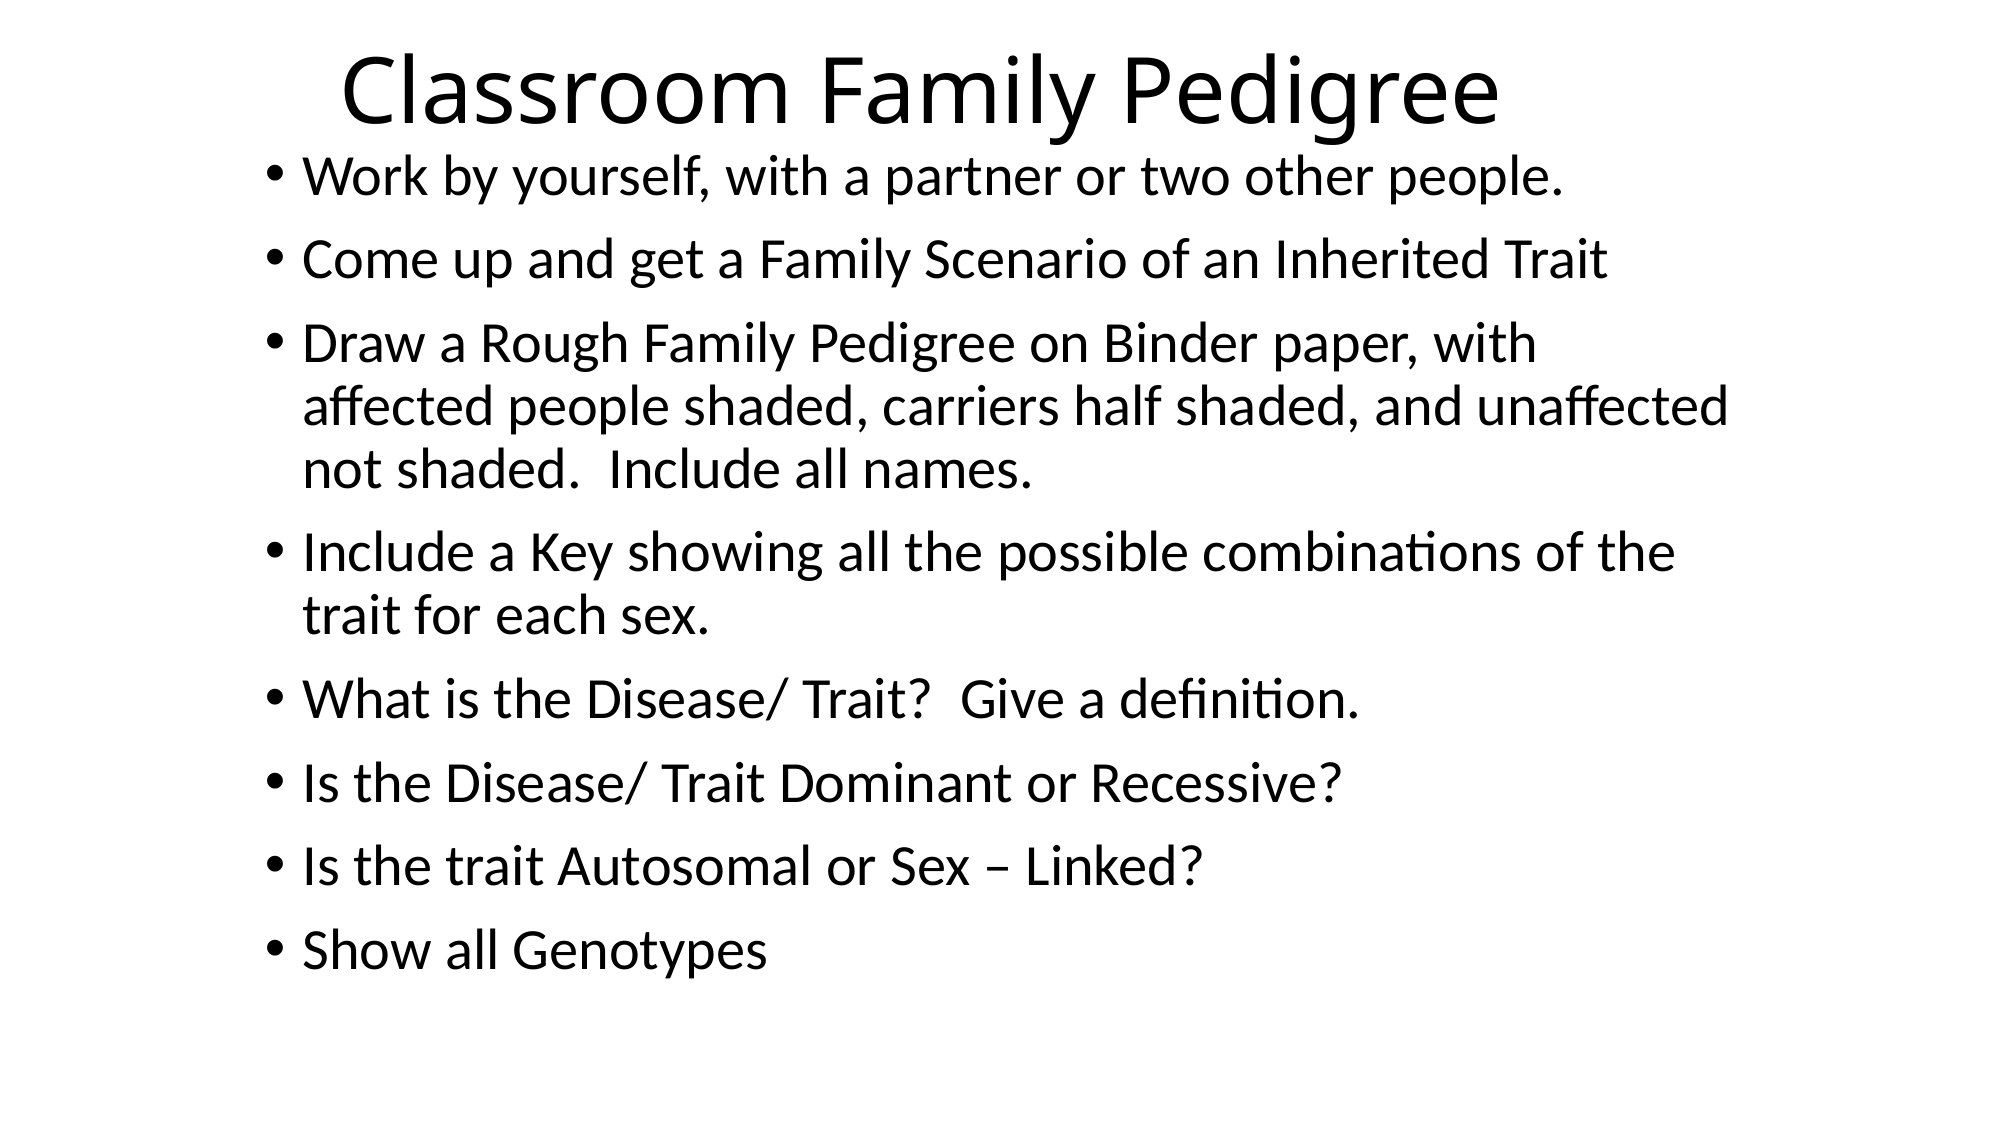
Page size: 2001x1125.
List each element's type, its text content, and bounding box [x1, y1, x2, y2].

list Work by yourself, with a partner or two other people. Come up and get a Family Scenario of an Inherited Trait Draw a Rough Family Pedigree on Binder paper, with affected people shaded, carriers half shaded, and unaffected not shaded. Include all names. Include a Key showing all the possible combinations of the trait for each sex. What is the Disease/ Trait? Give a definition. Is the Disease/ Trait Dominant or Recessive? Is the trait Autosomal or Sex – Linked? Show all Genotypes [249, 137, 1750, 1005]
title Classroom Family Pedigree [324, 0, 1675, 137]
